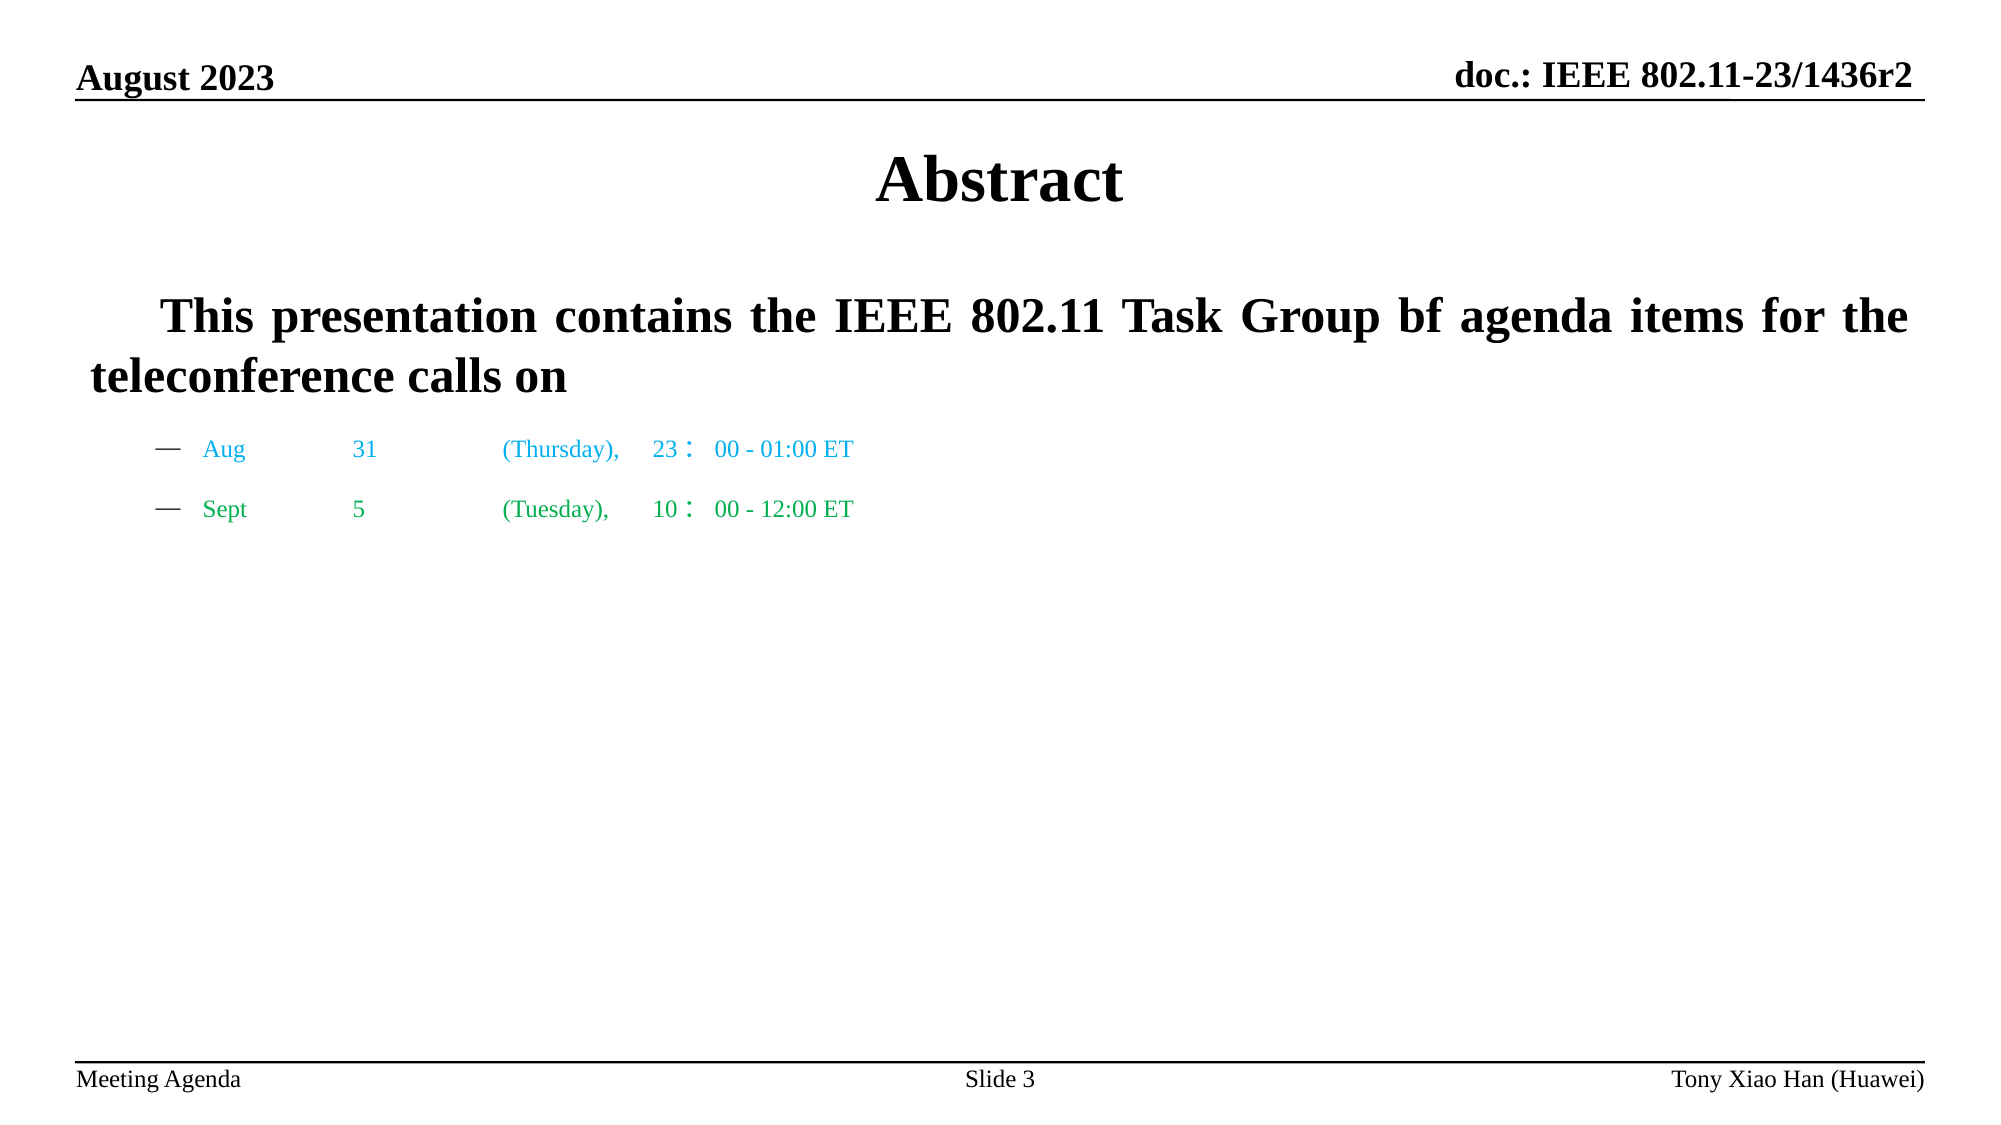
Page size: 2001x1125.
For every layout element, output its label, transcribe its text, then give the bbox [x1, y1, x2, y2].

text_box This presentation contains the IEEE 802.11 Task Group bf agenda items for the teleconference calls on Aug 31 (Thursday), 23：00 - 01:00 ET Sept 5 (Tuesday), 10：00 - 12:00 ET [75, 274, 1925, 950]
text_box Abstract [362, 87, 1638, 263]
